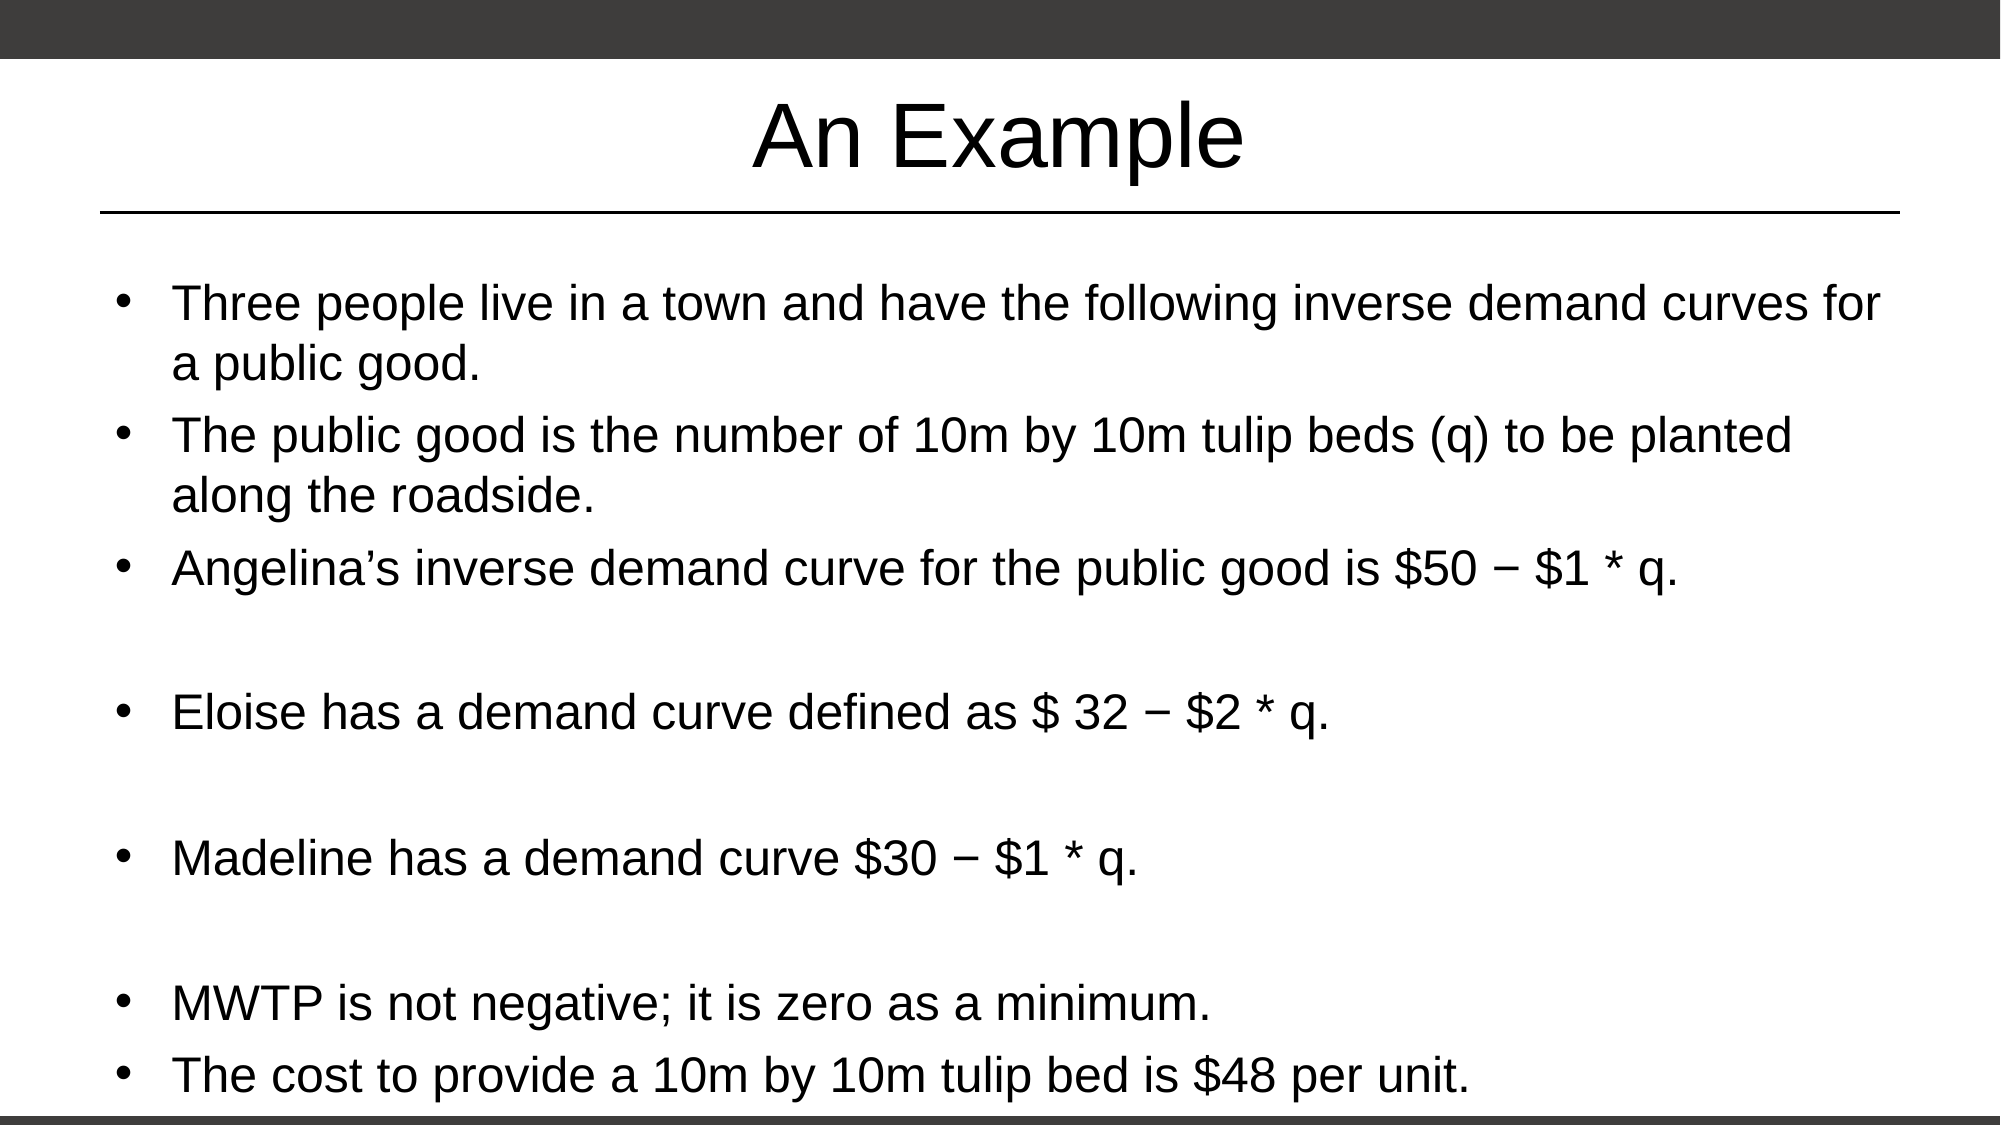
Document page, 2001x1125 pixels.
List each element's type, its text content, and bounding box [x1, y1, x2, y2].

title An Example [99, 37, 1900, 225]
